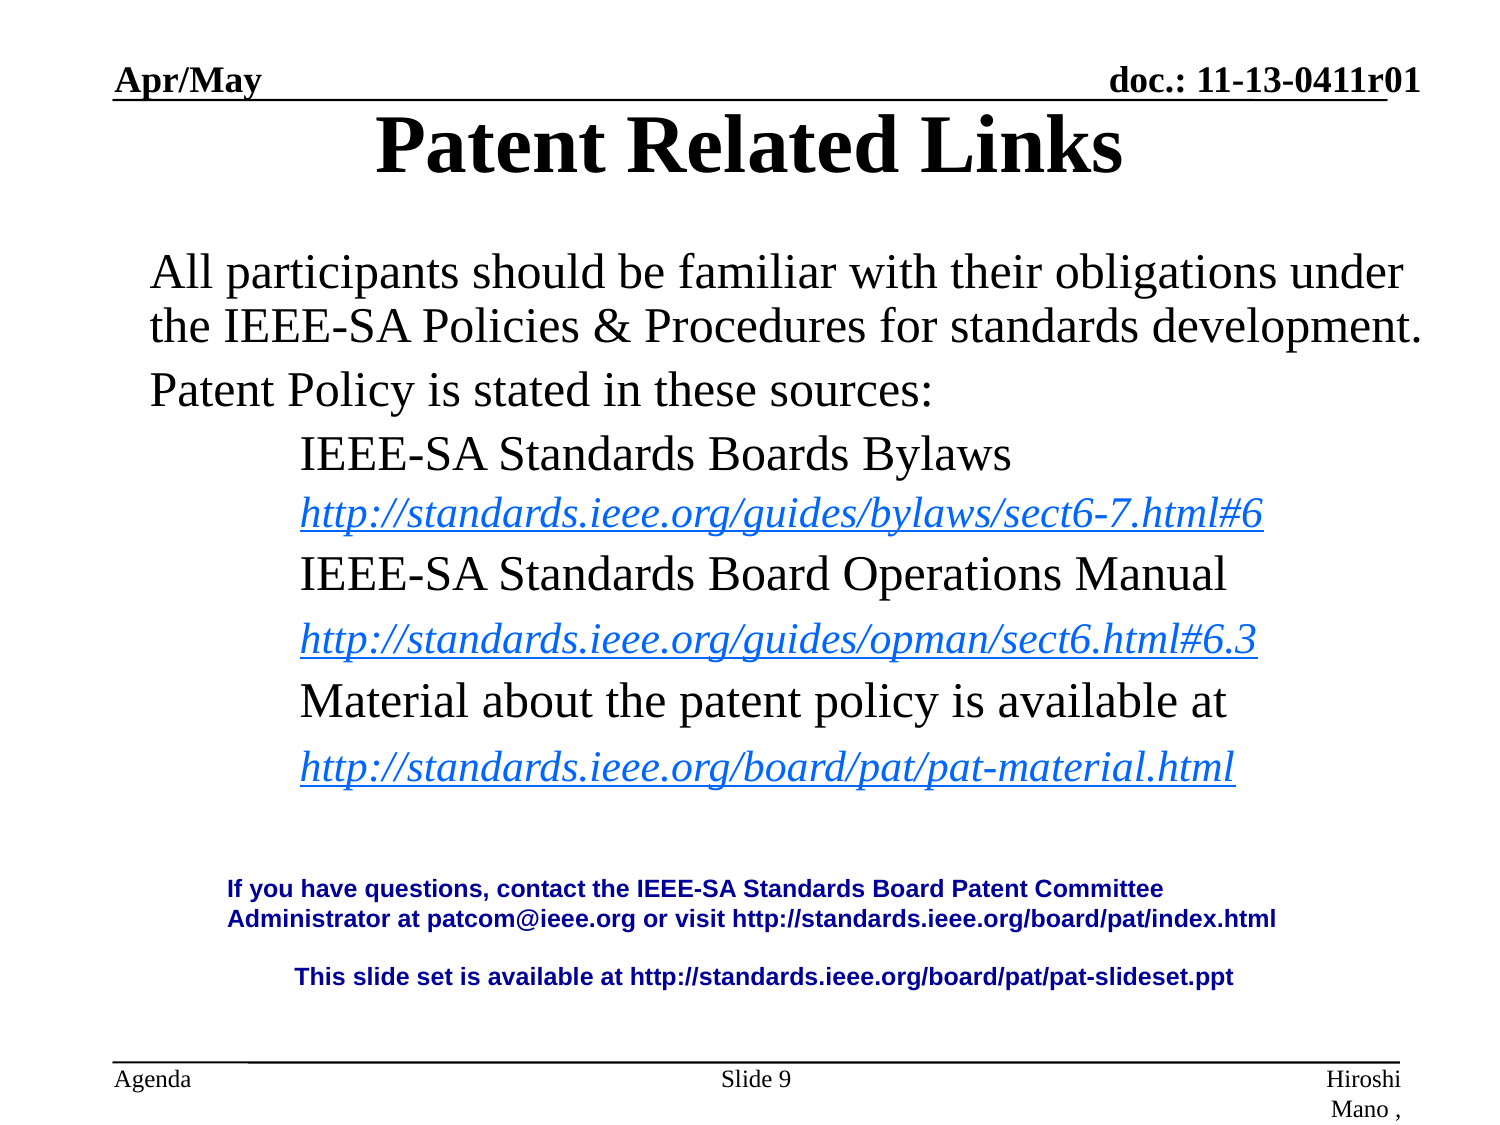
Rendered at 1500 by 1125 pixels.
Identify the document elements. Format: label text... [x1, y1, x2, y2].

text_box If you have questions, contact the IEEE-SA Standards Board Patent Committee Administrator at patcom@ieee.org or visit http://standards.ieee.org/board/pat/index.html This slide set is available at http://standards.ieee.org/board/pat/pat-slideset.ppt [212, 865, 1325, 998]
slide_number Apr/May [114, 54, 264, 101]
list All participants should be familiar with their obligations under the IEEE-SA Policies & Procedures for standards development. Patent Policy is stated in these sources: IEEE-SA Standards Boards Bylaws http://standards.ieee.org/guides/bylaws/sect6-7.html#6 IEEE-SA Standards Board Operations Manual http://standards.ieee.org/guides/opman/sect6.html#6.3 Material about the patent policy is available at http://standards.ieee.org/board/pat/pat-material.html [12, 237, 1488, 876]
title Patent Related Links [74, 44, 1426, 233]
slide_number Slide 9 [712, 1061, 800, 1093]
footer Hiroshi Mano , ATRD Root,Lab [1324, 1061, 1402, 1093]
